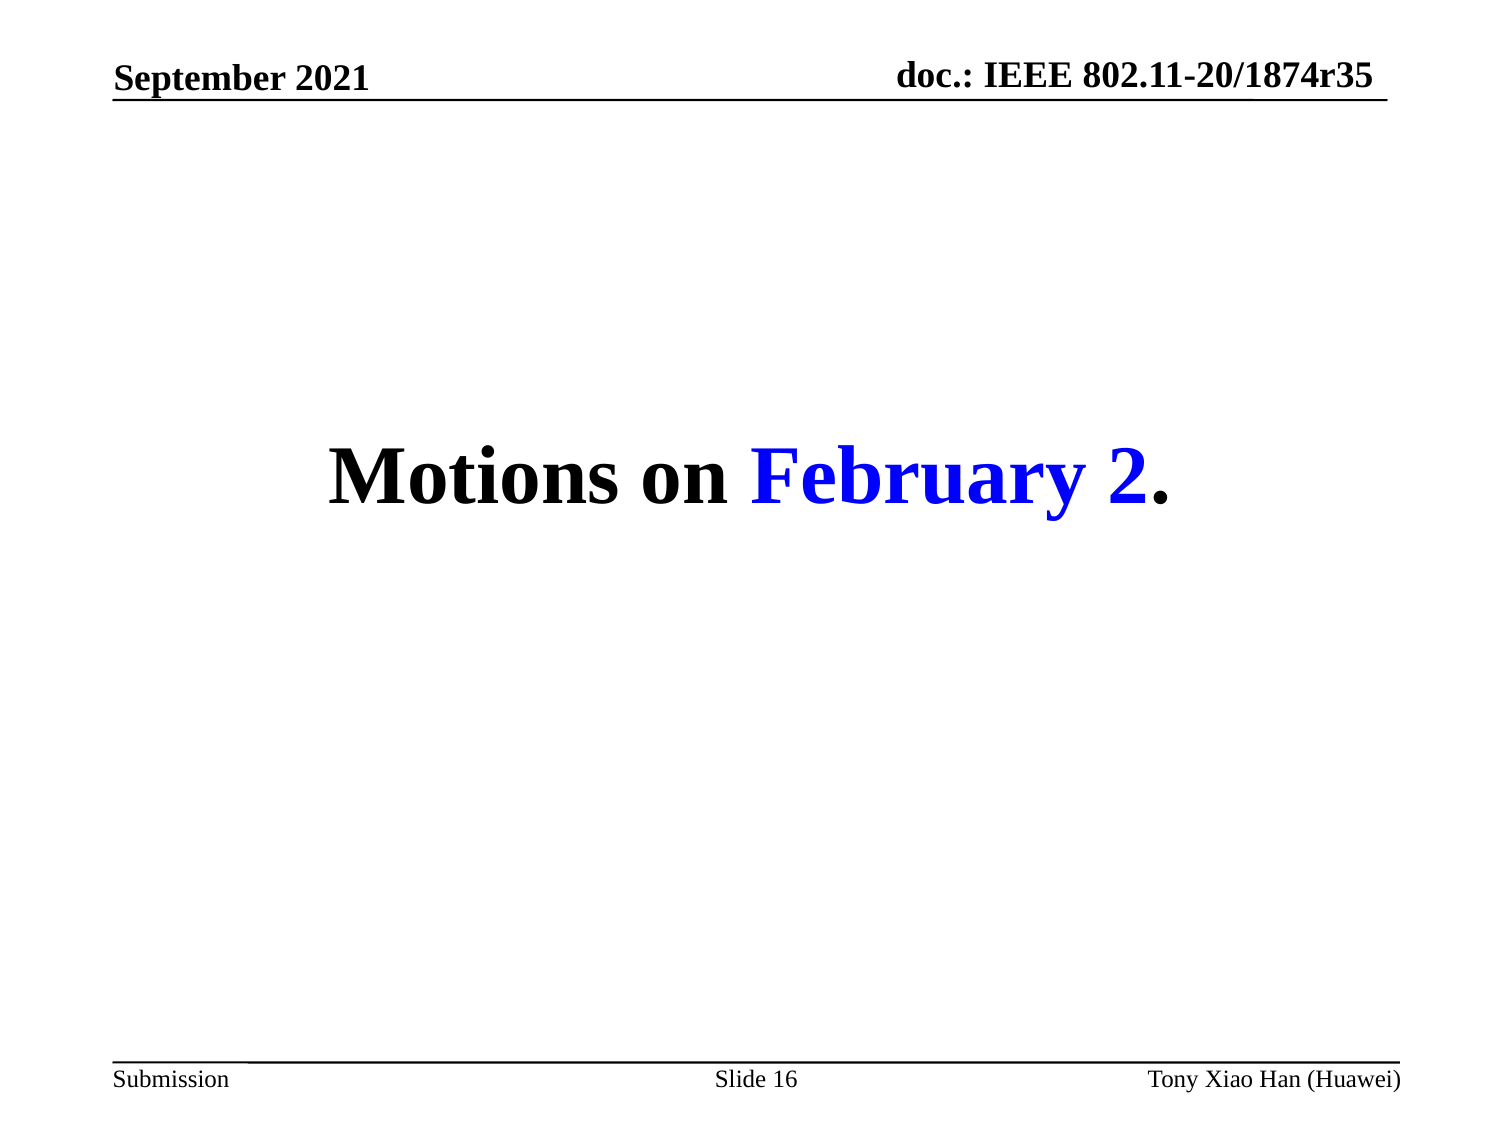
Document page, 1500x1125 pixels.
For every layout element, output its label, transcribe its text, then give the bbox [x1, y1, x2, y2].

text_box Motions on February 2. [112, 412, 1388, 950]
footer Tony Xiao Han (Huawei) [999, 1061, 1402, 1093]
slide_number Slide 16 [712, 1061, 800, 1093]
